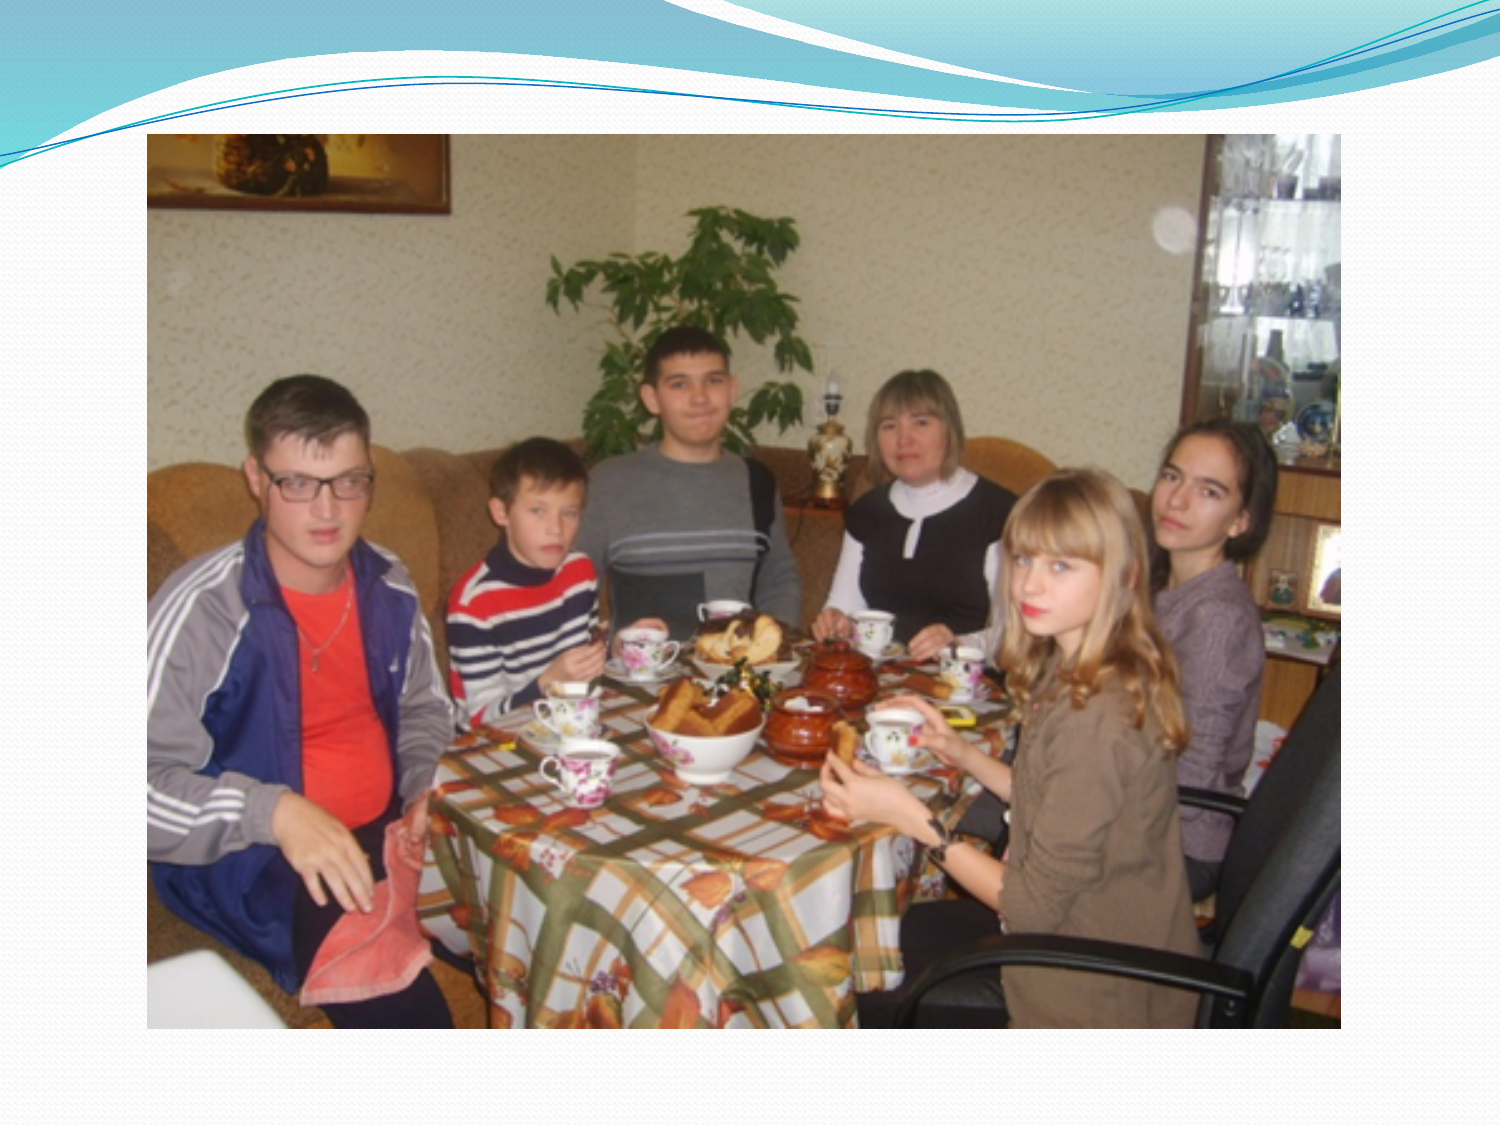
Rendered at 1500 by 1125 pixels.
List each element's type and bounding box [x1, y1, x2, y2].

list [147, 134, 1341, 1029]
